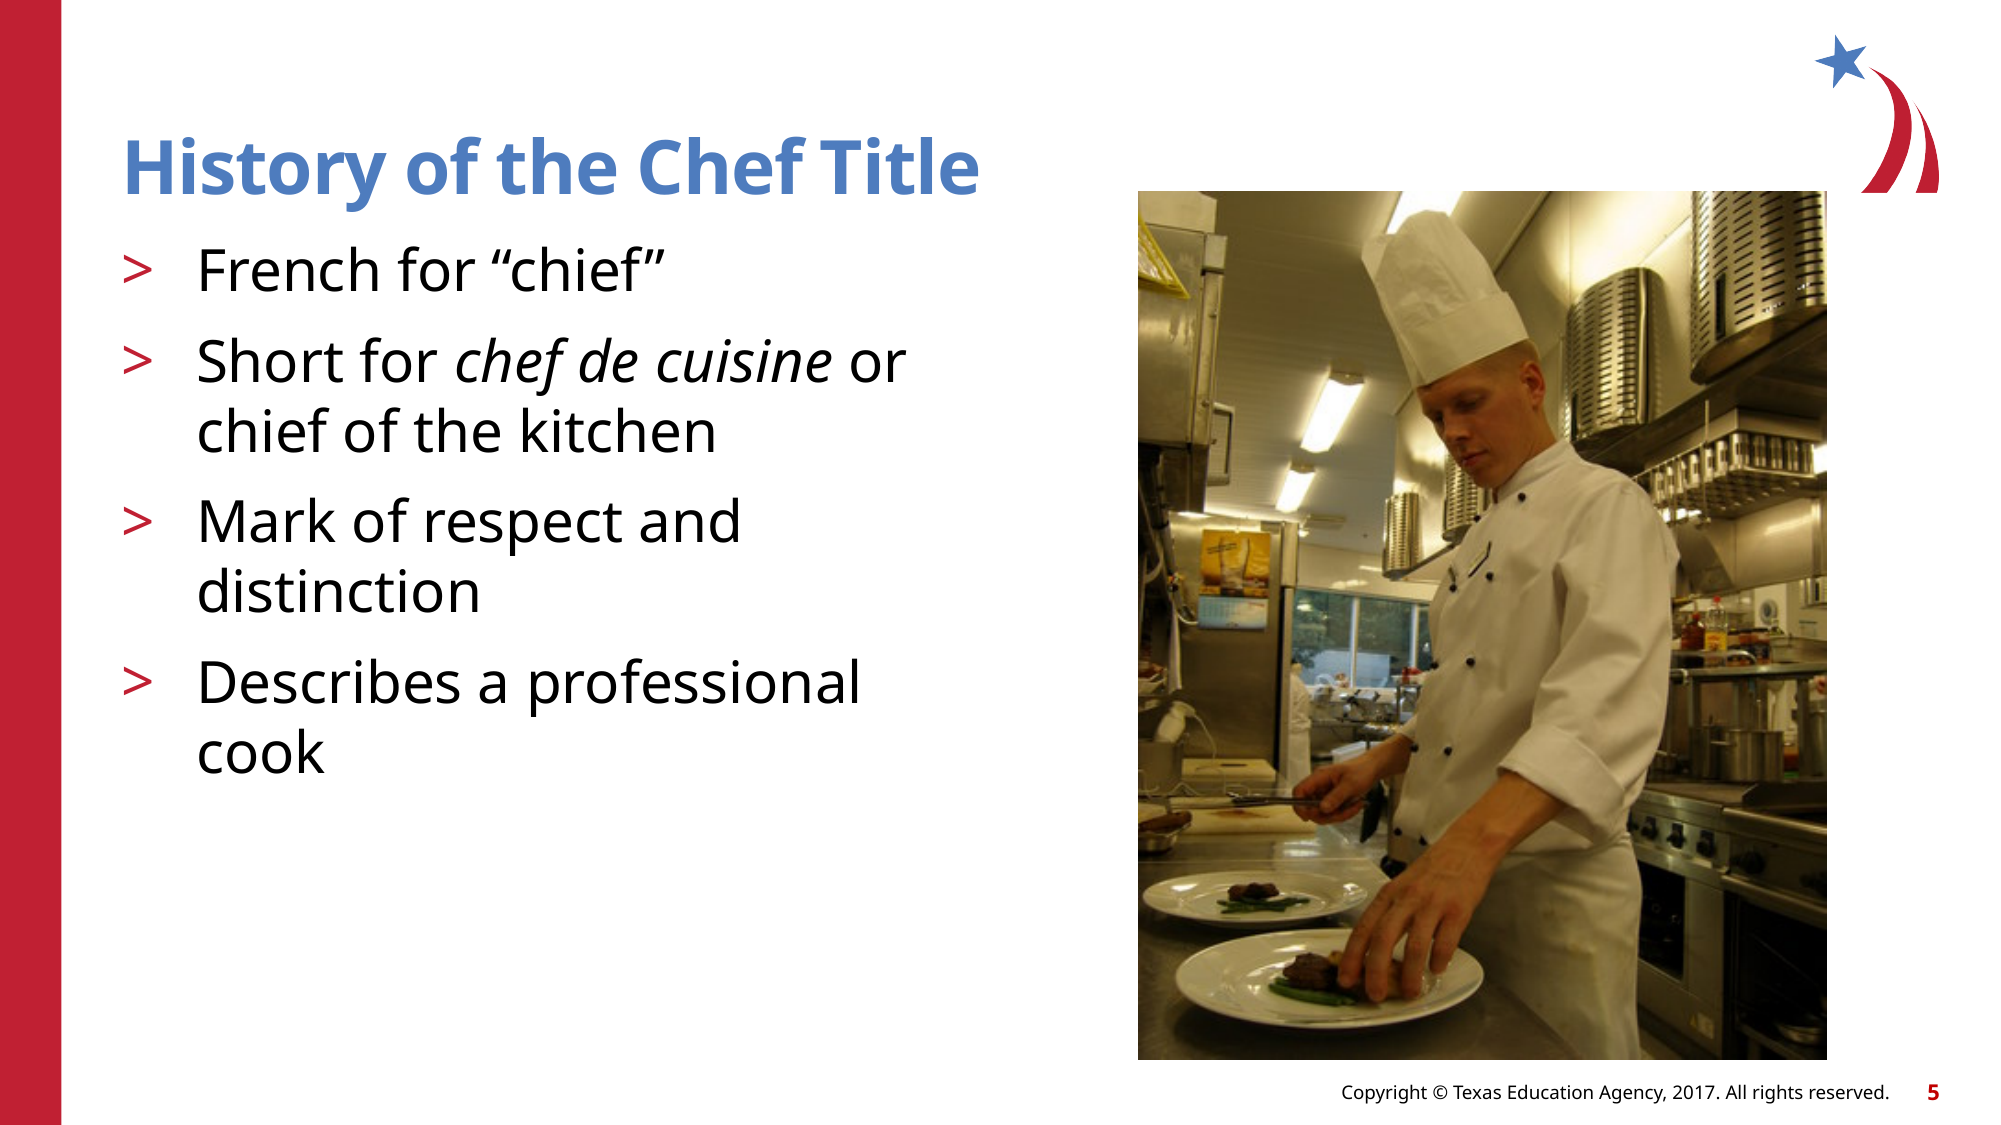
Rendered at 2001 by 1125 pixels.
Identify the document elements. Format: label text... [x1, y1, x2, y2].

list French for “chief” Short for chef de cuisine or chief of the kitchen Mark of respect and distinction Describes a professional cook [121, 233, 1000, 1010]
picture [1138, 34, 1939, 1060]
title History of the Chef Title [121, 66, 1772, 211]
